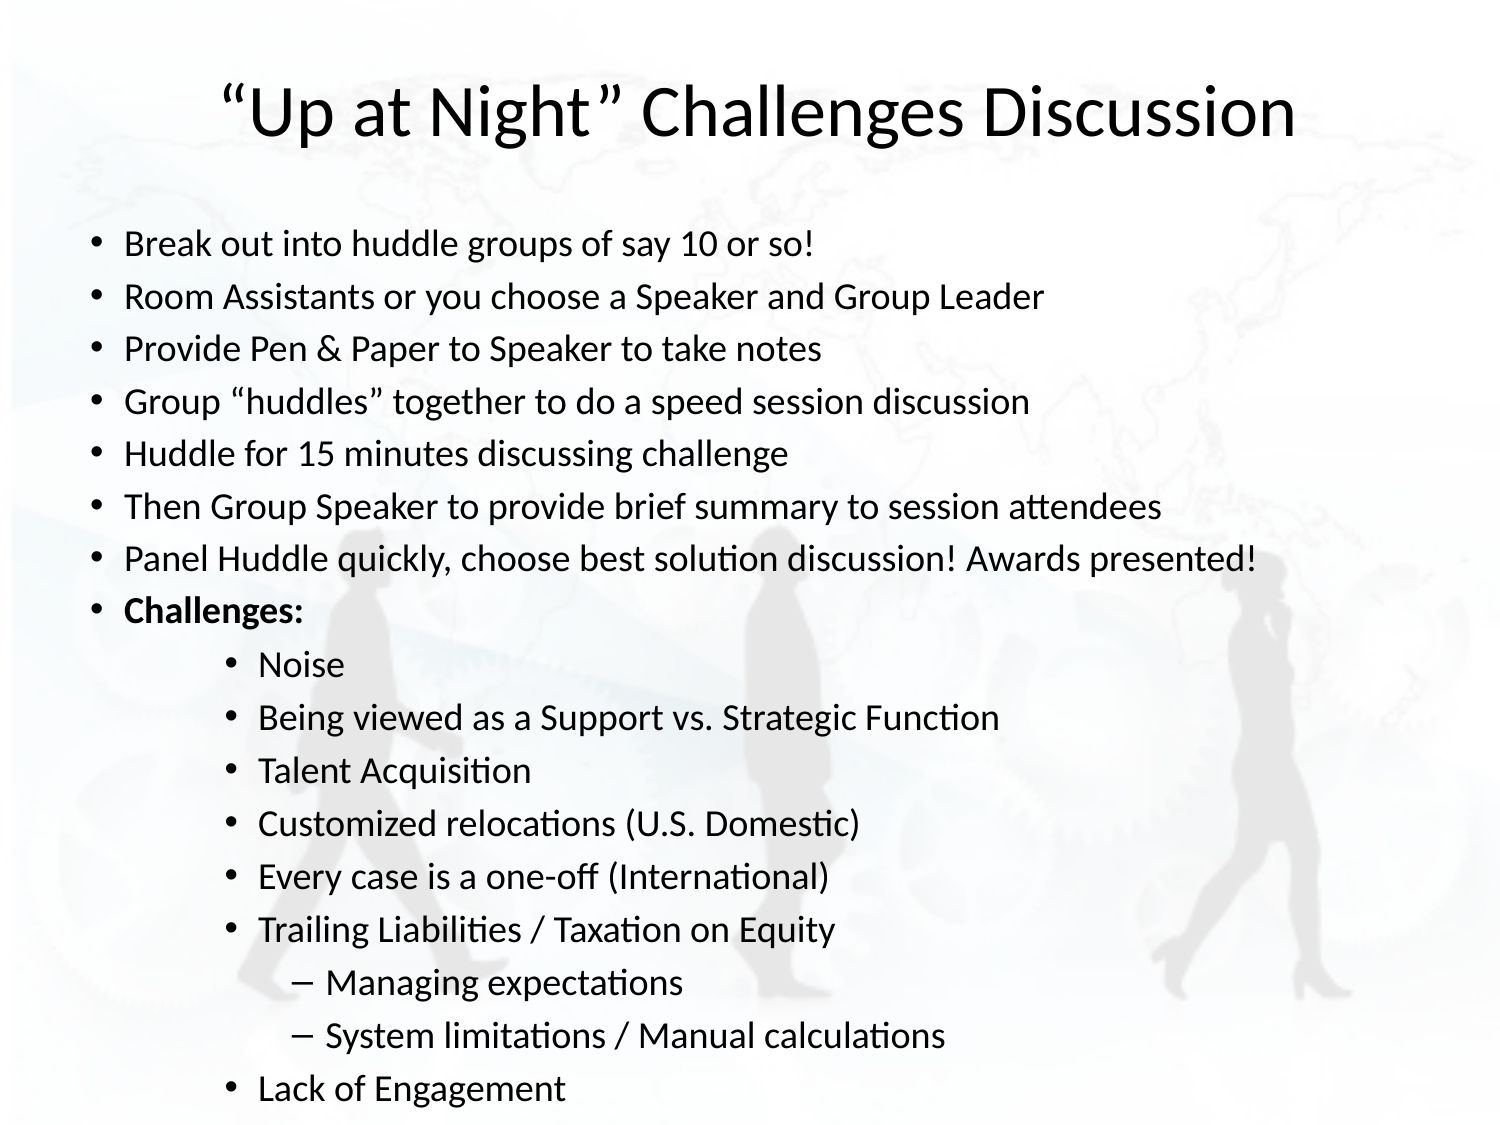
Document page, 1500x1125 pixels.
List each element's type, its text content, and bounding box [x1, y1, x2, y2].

list Break out into huddle groups of say 10 or so! Room Assistants or you choose a Speaker and Group Leader Provide Pen & Paper to Speaker to take notes Group “huddles” together to do a speed session discussion Huddle for 15 minutes discussing challenge Then Group Speaker to provide brief summary to session attendees Panel Huddle quickly, choose best solution discussion! Awards presented! Challenges: Noise Being viewed as a Support vs. Strategic Function Talent Acquisition Customized relocations (U.S. Domestic) Every case is a one-off (International) Trailing Liabilities / Taxation on Equity Managing expectations System limitations / Manual calculations Lack of Engagement [75, 211, 1425, 1124]
title “Up at Night” Challenges Discussion [75, 24, 1425, 188]
